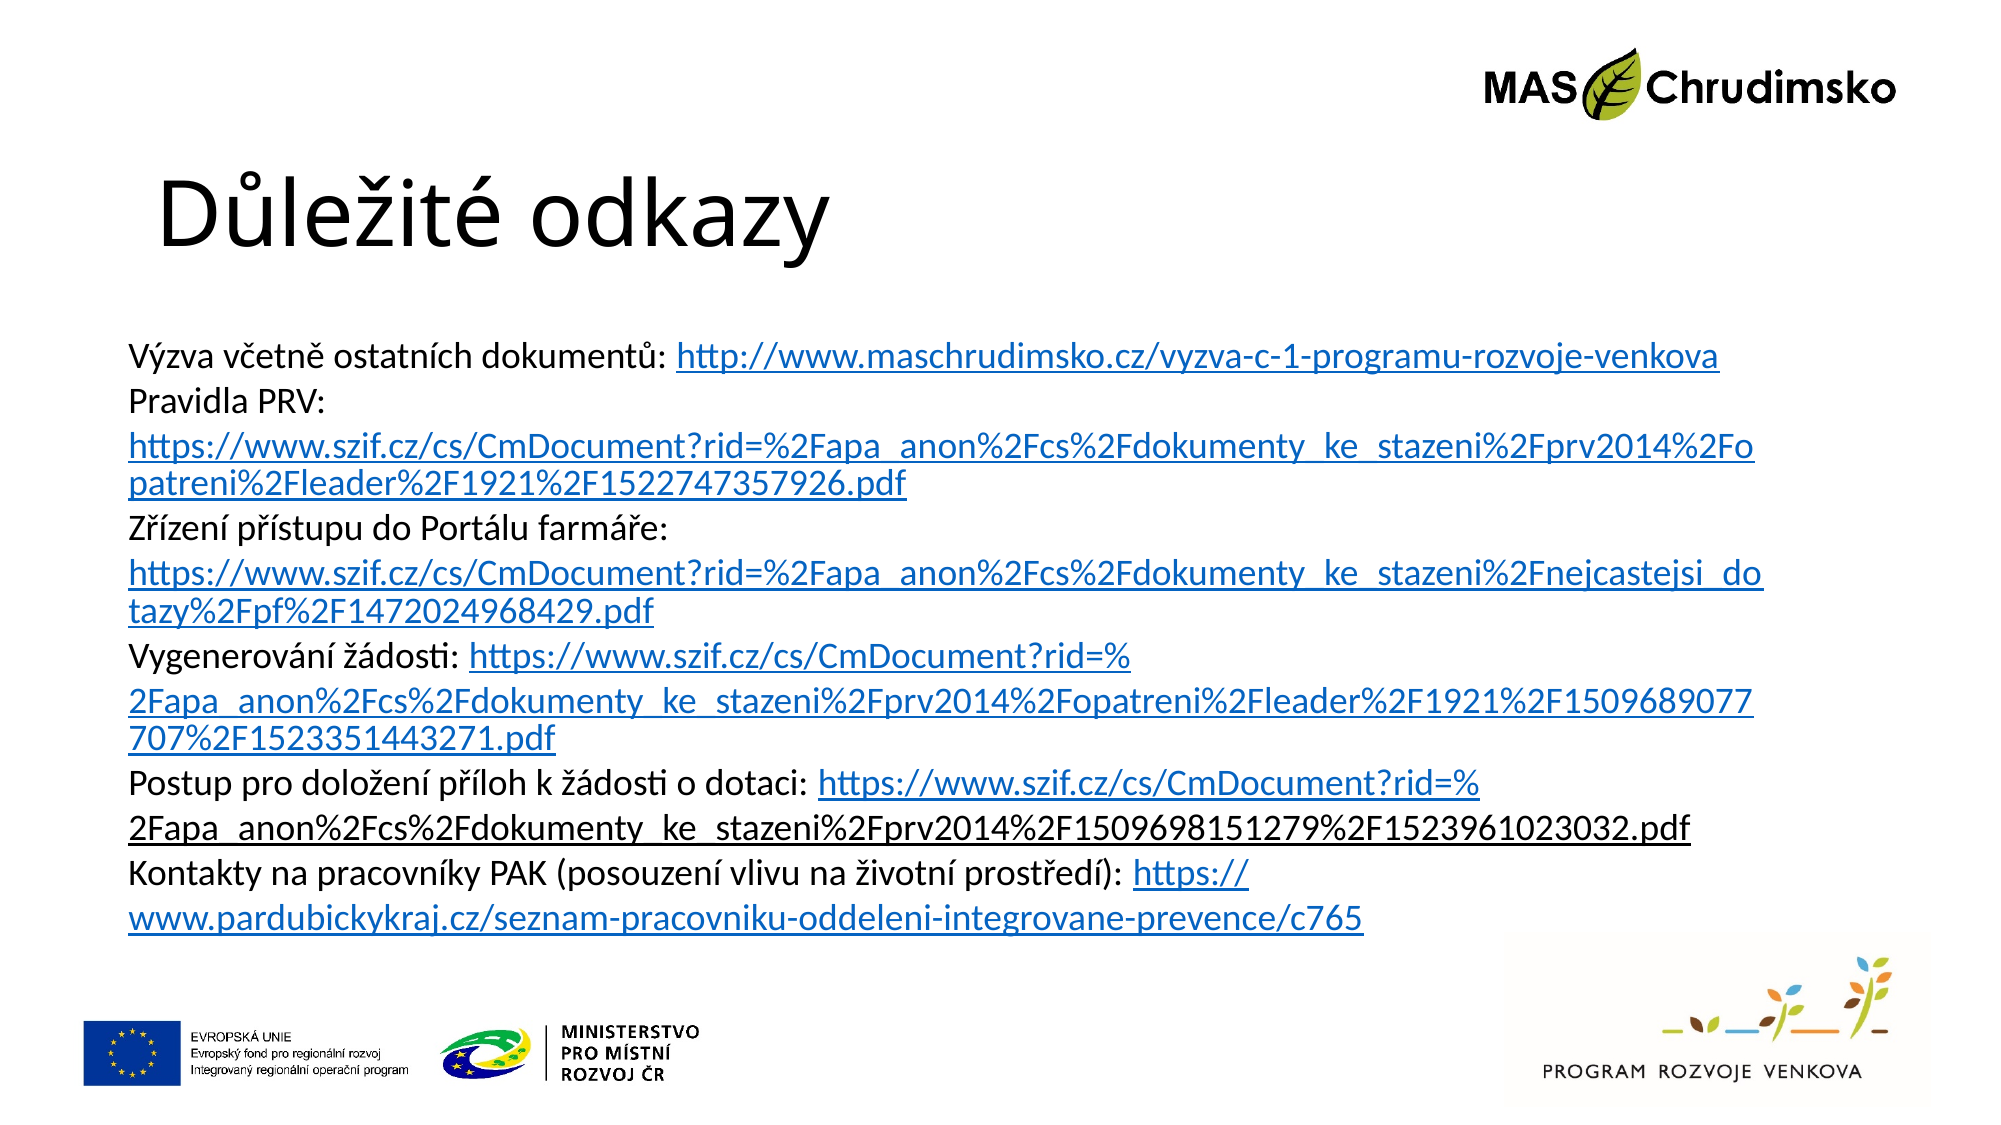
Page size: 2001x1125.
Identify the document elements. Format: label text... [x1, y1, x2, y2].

title Důležité odkazy [140, 131, 1866, 303]
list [1504, 932, 1931, 1108]
picture [62, 998, 720, 1108]
text_box Výzva včetně ostatních dokumentů: http://www.maschrudimsko.cz/vyzva-c-1-programu-rozvoje-venkova Pravidla PRV: https://www.szif.cz/cs/CmDocument?rid=%2Fapa_anon%2Fcs%2Fdokumenty_ke_stazeni%2Fprv2014%2Fopatreni%2Fleader%2F1921%2F1522747357926.pdf Zřízení přístupu do Portálu farmáře: https://www.szif.cz/cs/CmDocument?rid=%2Fapa_anon%2Fcs%2Fdokumenty_ke_stazeni%2Fnejcastejsi_dotazy%2Fpf%2F1472024968429.pdf Vygenerování žádosti: https://www.szif.cz/cs/CmDocument?rid=%2Fapa_anon%2Fcs%2Fdokumenty_ke_stazeni%2Fprv2014%2Fopatreni%2Fleader%2F1921%2F1509689077707%2F1523351443271.pdf Postup pro doložení příloh k žádosti o dotaci: https://www.szif.cz/cs/CmDocument?rid=%2Fapa_anon%2Fcs%2Fdokumenty_ke_stazeni%2Fprv2014%2F1509698151279%2F1523961023032.pdf Kontakty na pracovníky PAK (posouzení vlivu na životní prostředí): https://www.pardubickykraj.cz/seznam-pracovniku-oddeleni-integrovane-prevence/c765 [113, 278, 1783, 923]
picture [1449, 35, 1931, 132]
